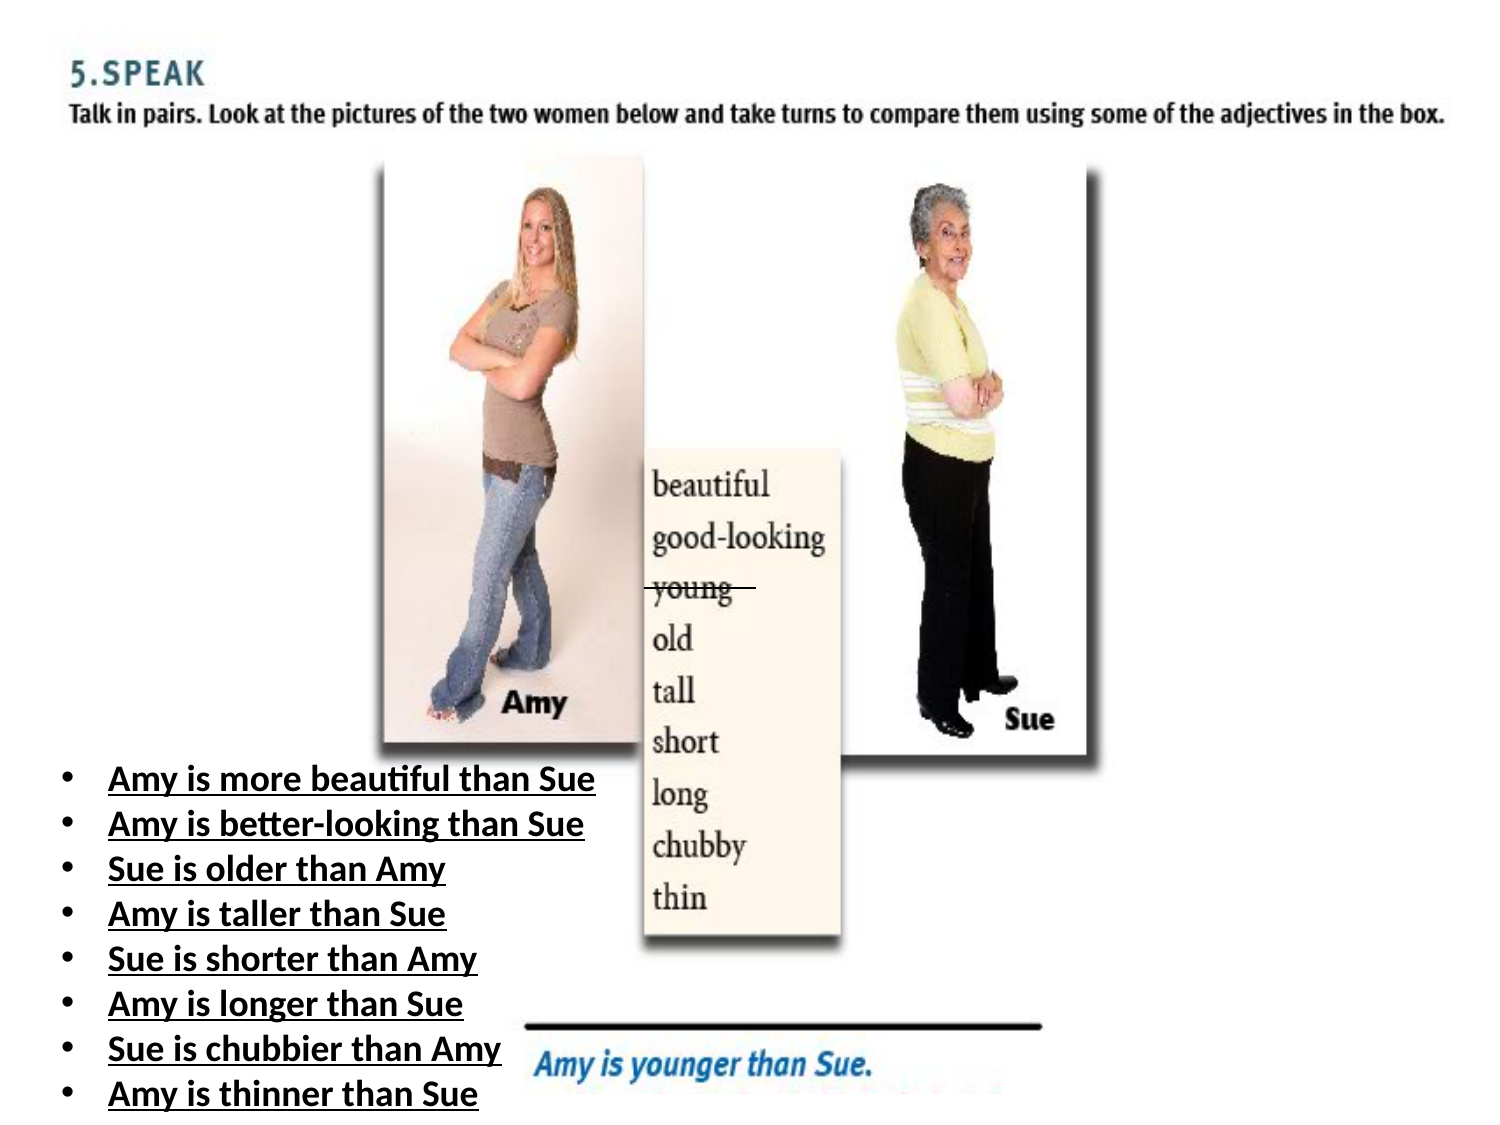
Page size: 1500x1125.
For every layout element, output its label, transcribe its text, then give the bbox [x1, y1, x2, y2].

text_box Amy is more beautiful than Sue Amy is better-looking than Sue Sue is older than Amy Amy is taller than Sue Sue is shorter than Amy Amy is longer than Sue Sue is chubbier than Amy Amy is thinner than Sue [46, 746, 631, 1121]
picture [52, 30, 1459, 1095]
